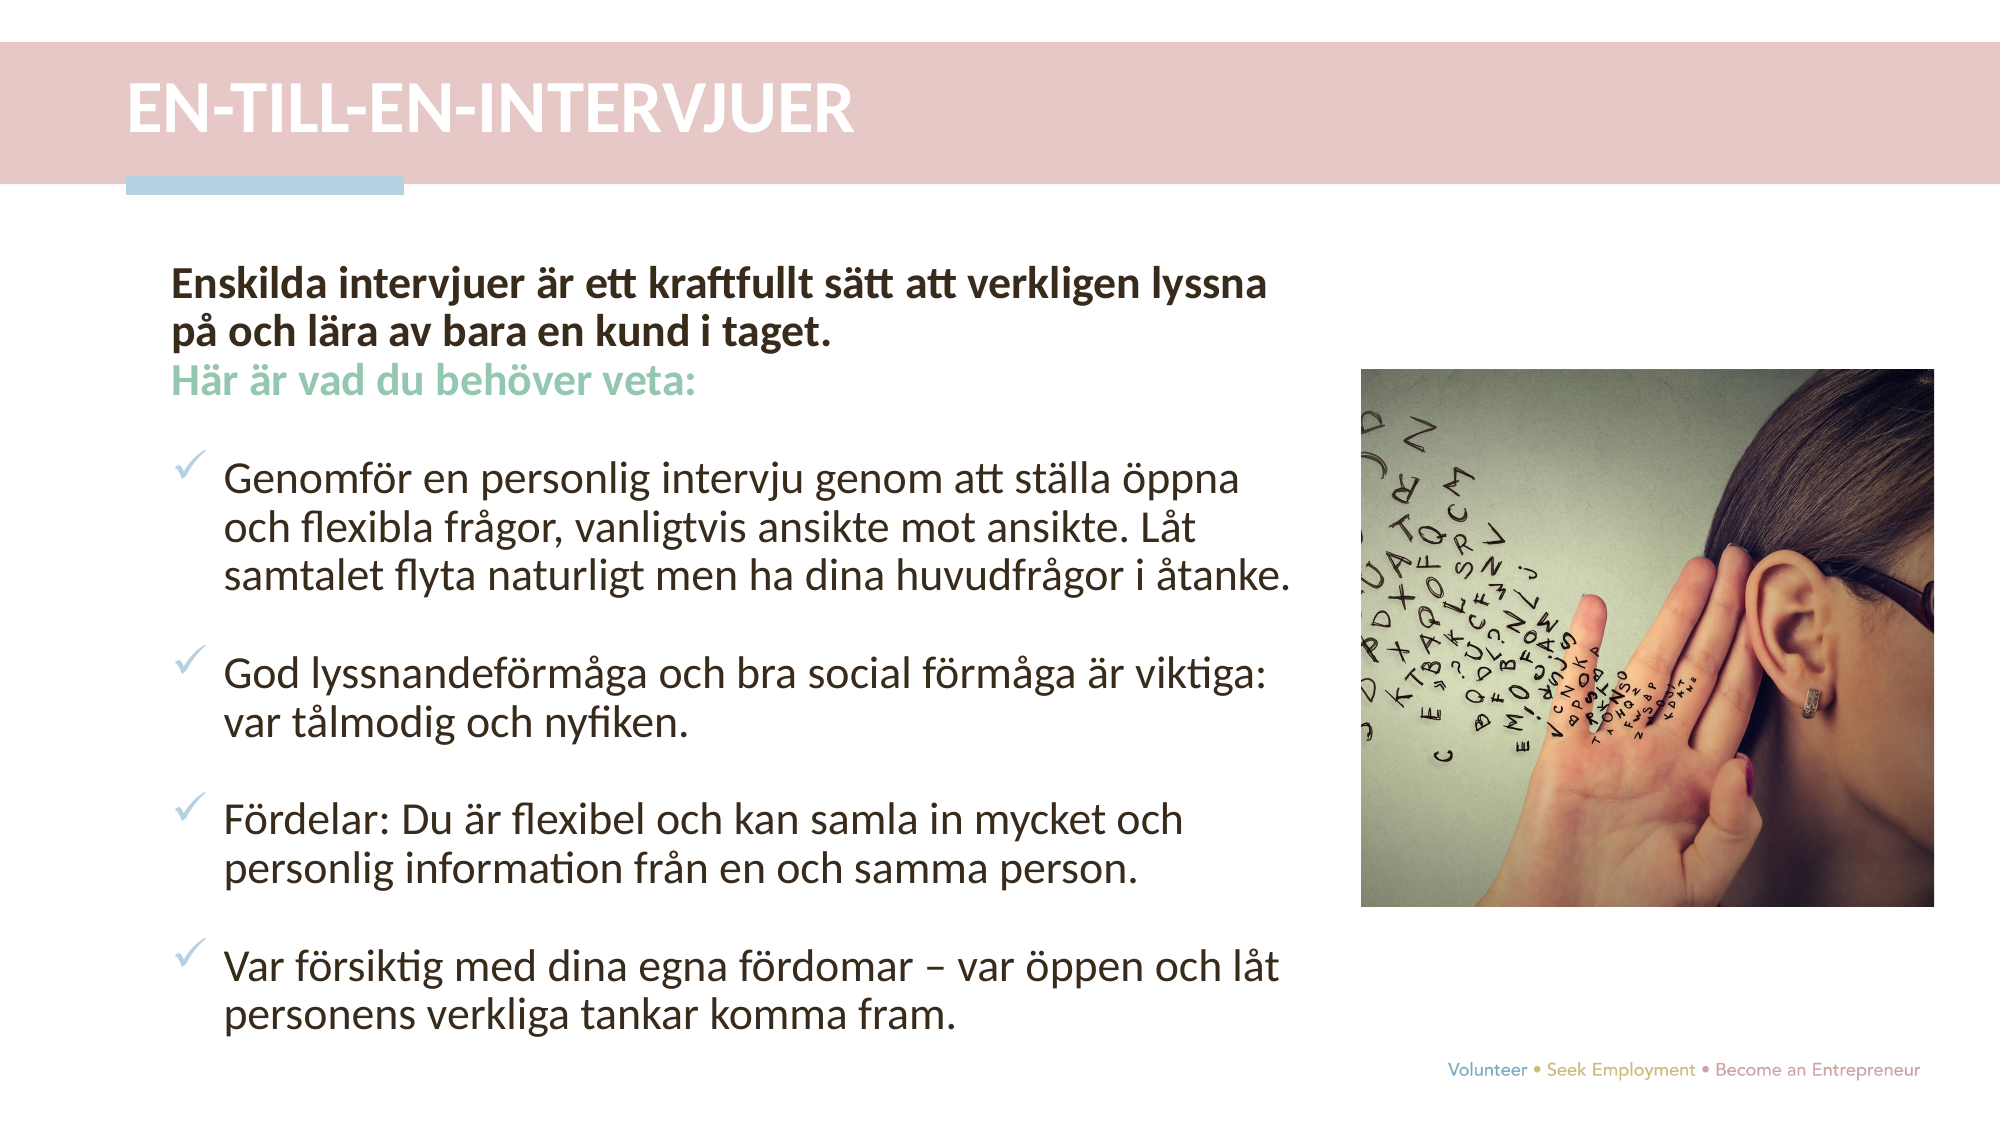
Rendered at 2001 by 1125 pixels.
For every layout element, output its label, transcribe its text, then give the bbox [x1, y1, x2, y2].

list Enskilda intervjuer är ett kraftfullt sätt att verkligen lyssna på och lära av bara en kund i taget. Här är vad du behöver veta: Genomför en personlig intervju genom att ställa öppna och flexibla frågor, vanligtvis ansikte mot ansikte. Låt samtalet flyta naturligt men ha dina huvudfrågor i åtanke. God lyssnandeförmåga och bra social förmåga är viktiga: var tålmodig och nyfiken. Fördelar: Du är flexibel och kan samla in mycket och personlig information från en och samma person. Var försiktig med dina egna fördomar – var öppen och låt personens verkliga tankar komma fram. [121, 251, 1333, 1060]
picture [1360, 369, 1935, 907]
picture [1418, 1046, 1971, 1103]
list EN-TILL-EN-INTERVJUER [111, 48, 1901, 167]
